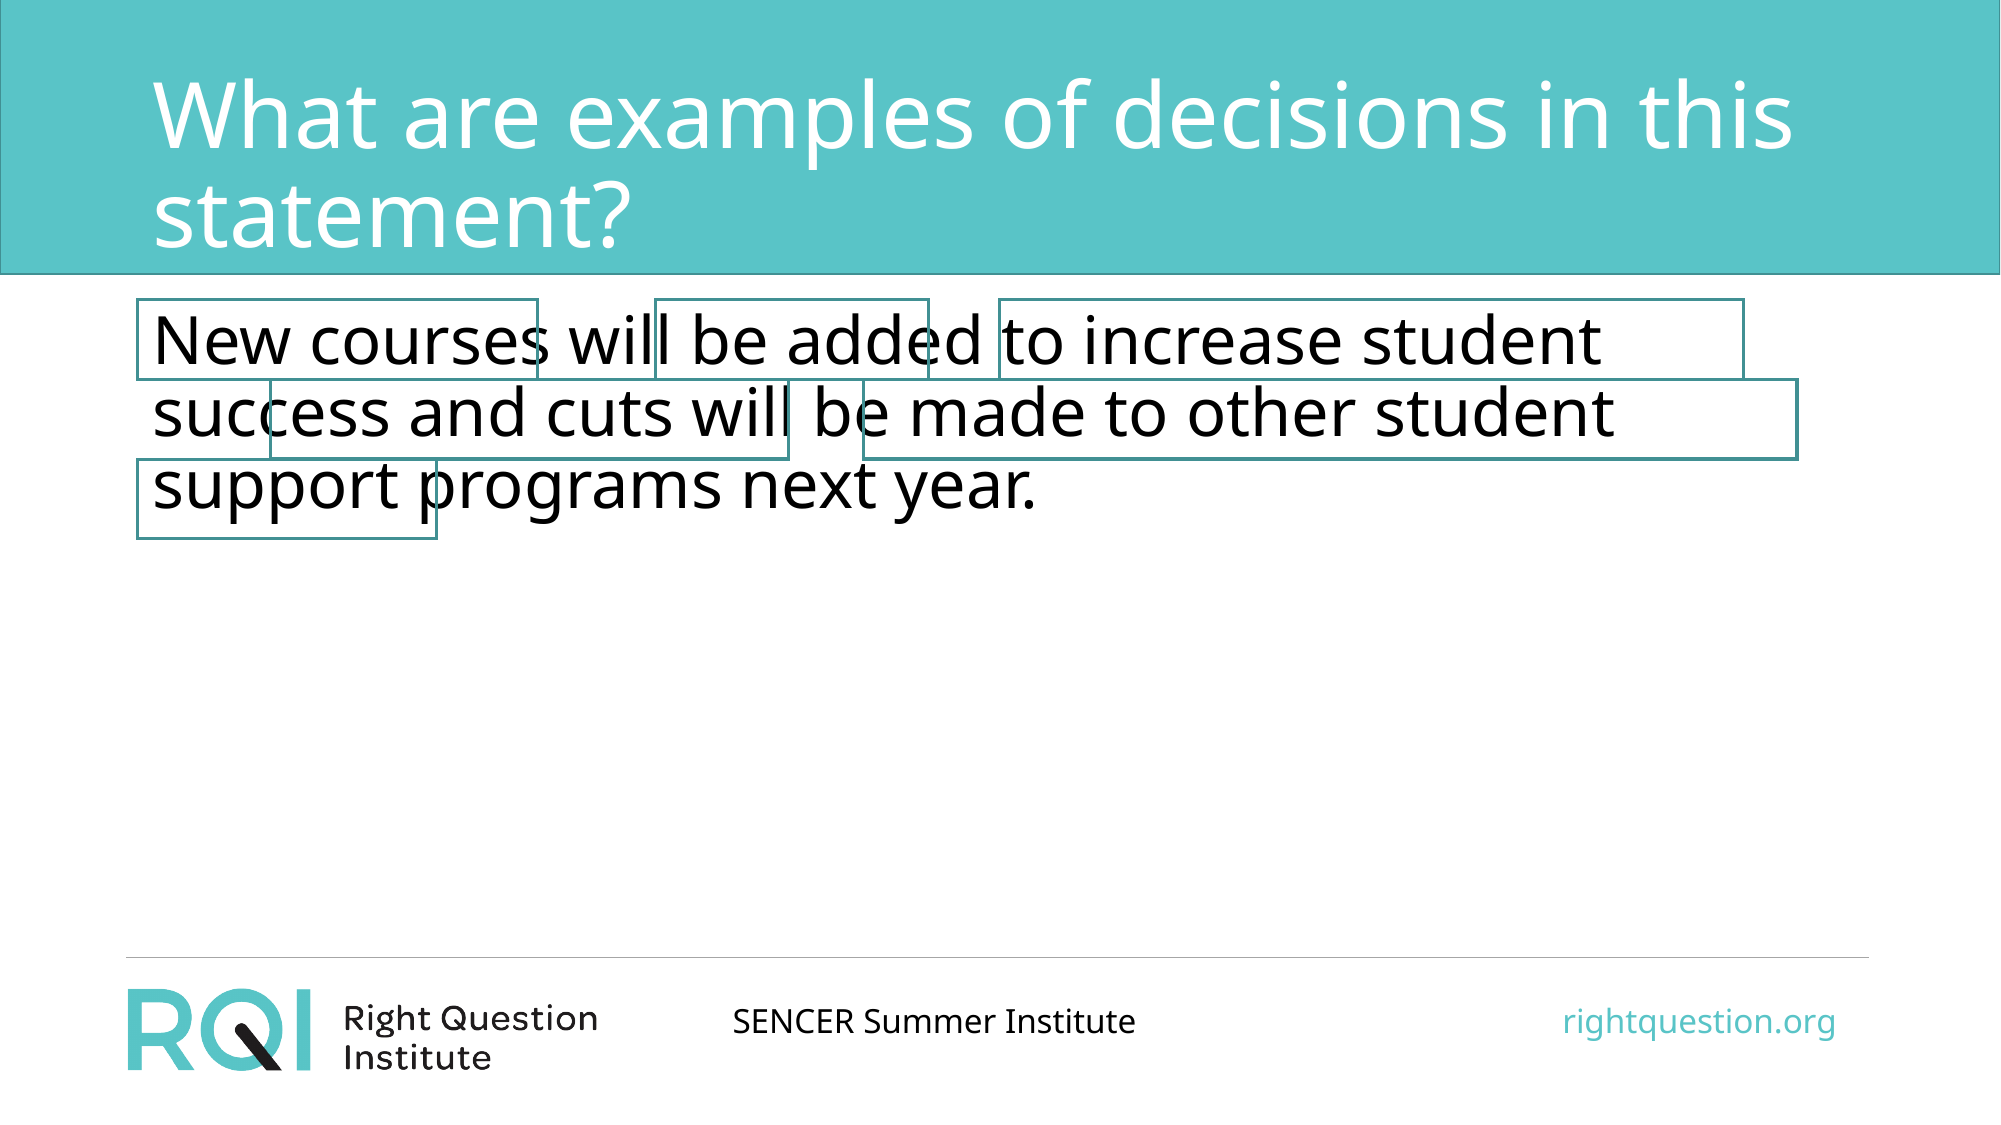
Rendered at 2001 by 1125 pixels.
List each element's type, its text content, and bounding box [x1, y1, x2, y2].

text_box [655, 299, 930, 381]
title What are examples of decisions in this statement? [137, 59, 1863, 278]
picture [126, 987, 598, 1072]
list New courses will be added to increase student success and cuts will be made to other student support programs next year. [137, 299, 1863, 1014]
text_box [136, 298, 539, 380]
text_box [863, 378, 1798, 460]
text_box [999, 299, 1745, 378]
text_box [136, 458, 438, 540]
text_box [270, 378, 790, 460]
